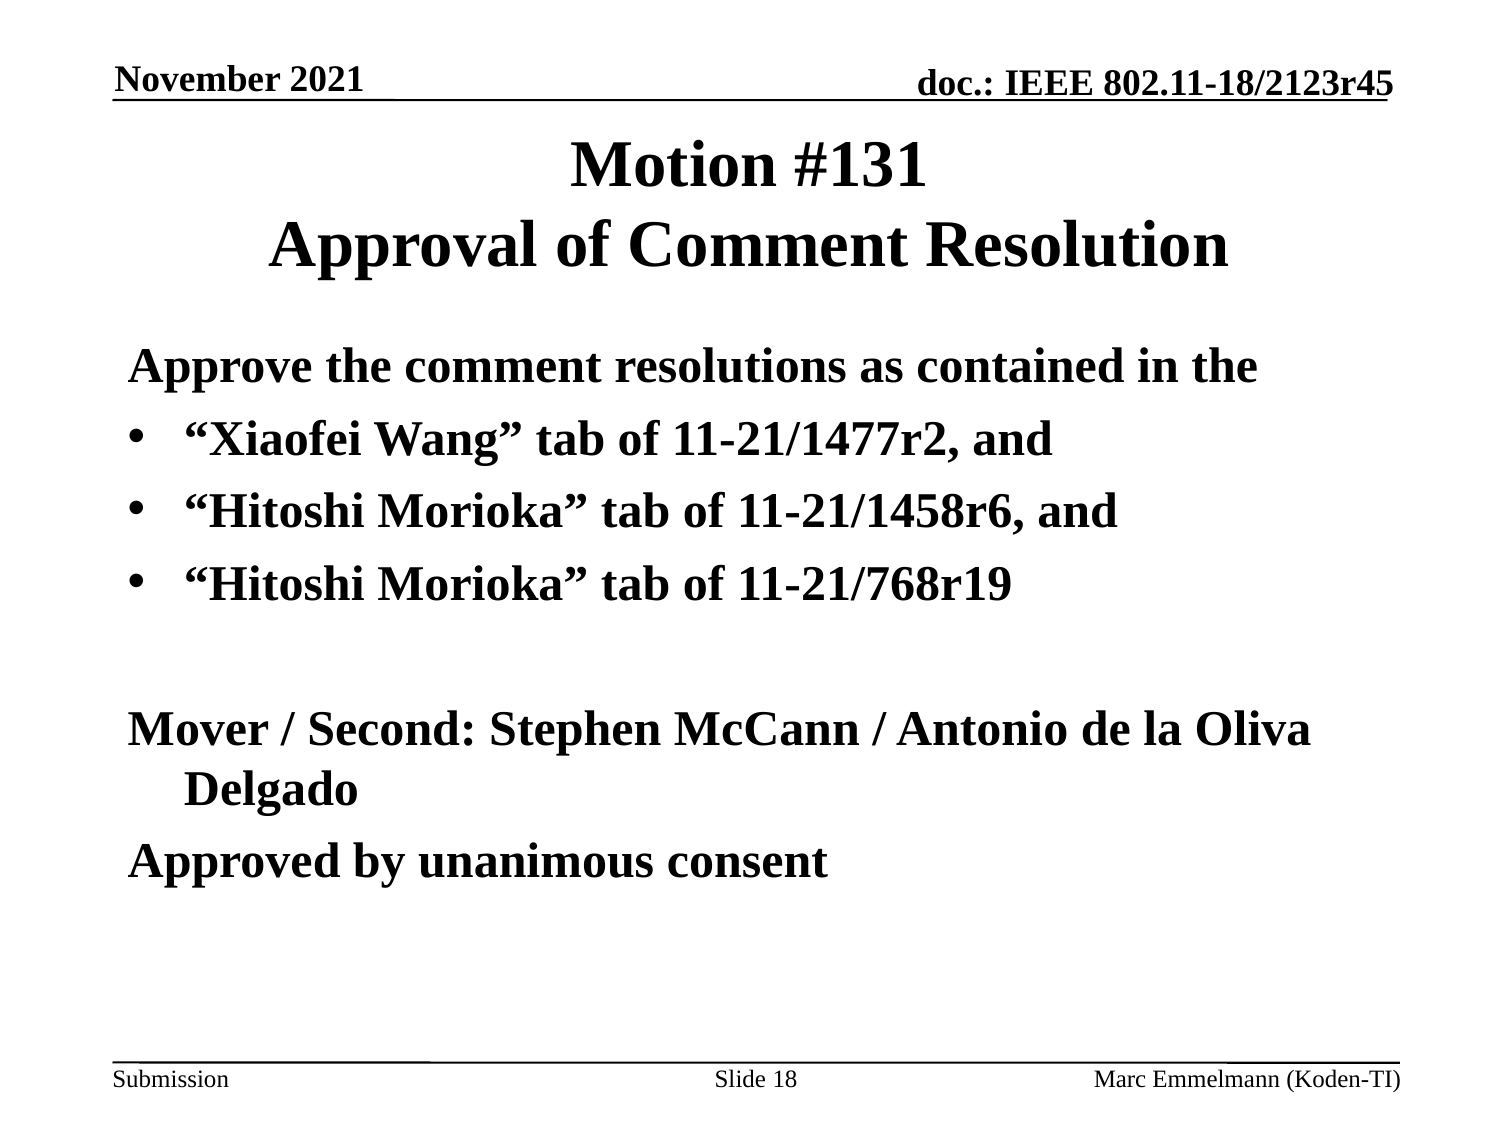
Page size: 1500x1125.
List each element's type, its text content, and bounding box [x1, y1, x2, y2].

footer Marc Emmelmann (Koden-TI) [878, 1061, 1402, 1093]
slide_number Slide 18 [712, 1061, 800, 1123]
title Motion #131 Approval of Comment Resolution [112, 112, 1388, 288]
list Approve the comment resolutions as contained in the “Xiaofei Wang” tab of 11-21/1477r2, and “Hitoshi Morioka” tab of 11-21/1458r6, and “Hitoshi Morioka” tab of 11-21/768r19 Mover / Second: Stephen McCann / Antonio de la Oliva Delgado Approved by unanimous consent [112, 324, 1388, 1000]
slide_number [114, 54, 423, 100]
